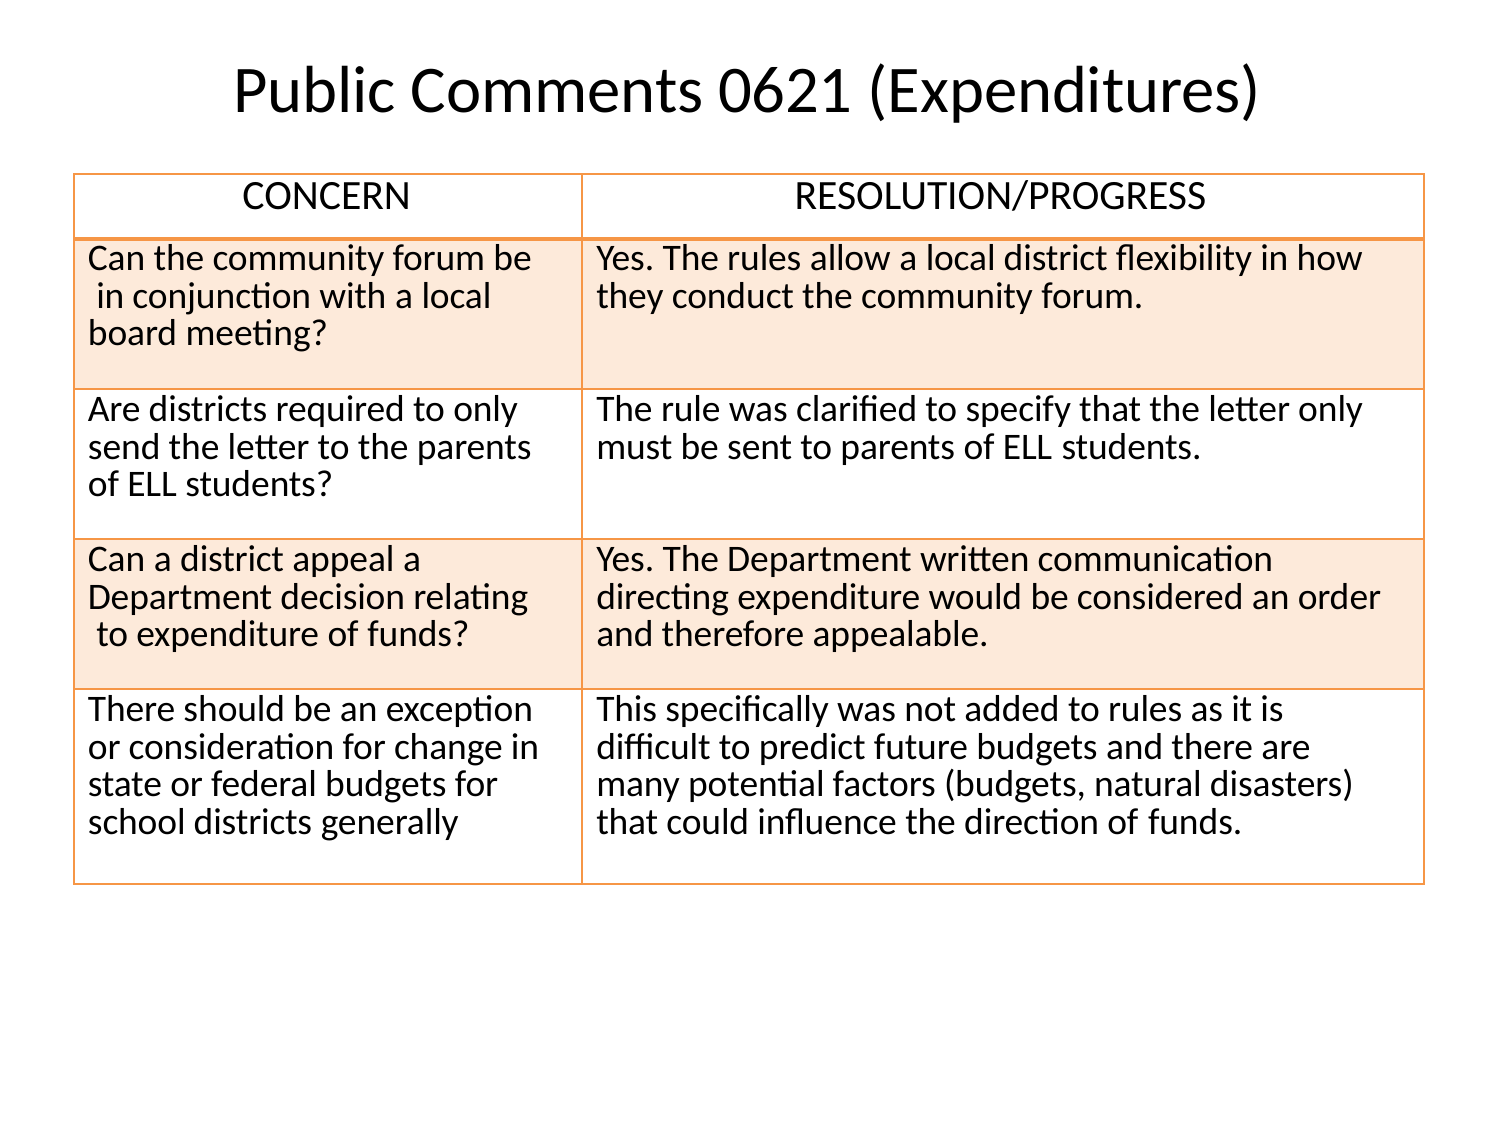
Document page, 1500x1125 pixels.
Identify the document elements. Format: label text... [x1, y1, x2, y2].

table_cell There should be an exception or consideration for change in state or federal budgets for school districts generally [75, 690, 581, 883]
table_cell Yes. The Department written communication directing expenditure would be considered an order and therefore appealable. [583, 540, 1423, 688]
title Public Comments 0621 (Expenditures) [231, 45, 1268, 173]
table_cell This specifically was not added to rules as it is difficult to predict future budgets and there are many potential factors (budgets, natural disasters) that could influence the direction of funds. [583, 690, 1423, 883]
table_header CONCERN [75, 175, 581, 237]
table_cell Can the community forum be in conjunction with a local board meeting? [75, 241, 581, 388]
table_cell Yes. The rules allow a local district flexibility in how they conduct the community forum. [583, 241, 1423, 388]
table_cell The rule was clarified to specify that the letter only must be sent to parents of ELL students. [583, 390, 1423, 538]
table_header RESOLUTION/PROGRESS [583, 175, 1423, 237]
table_cell Can a district appeal a Department decision relating to expenditure of funds? [75, 540, 581, 688]
table_cell Are districts required to only send the letter to the parents of ELL students? [75, 390, 581, 538]
